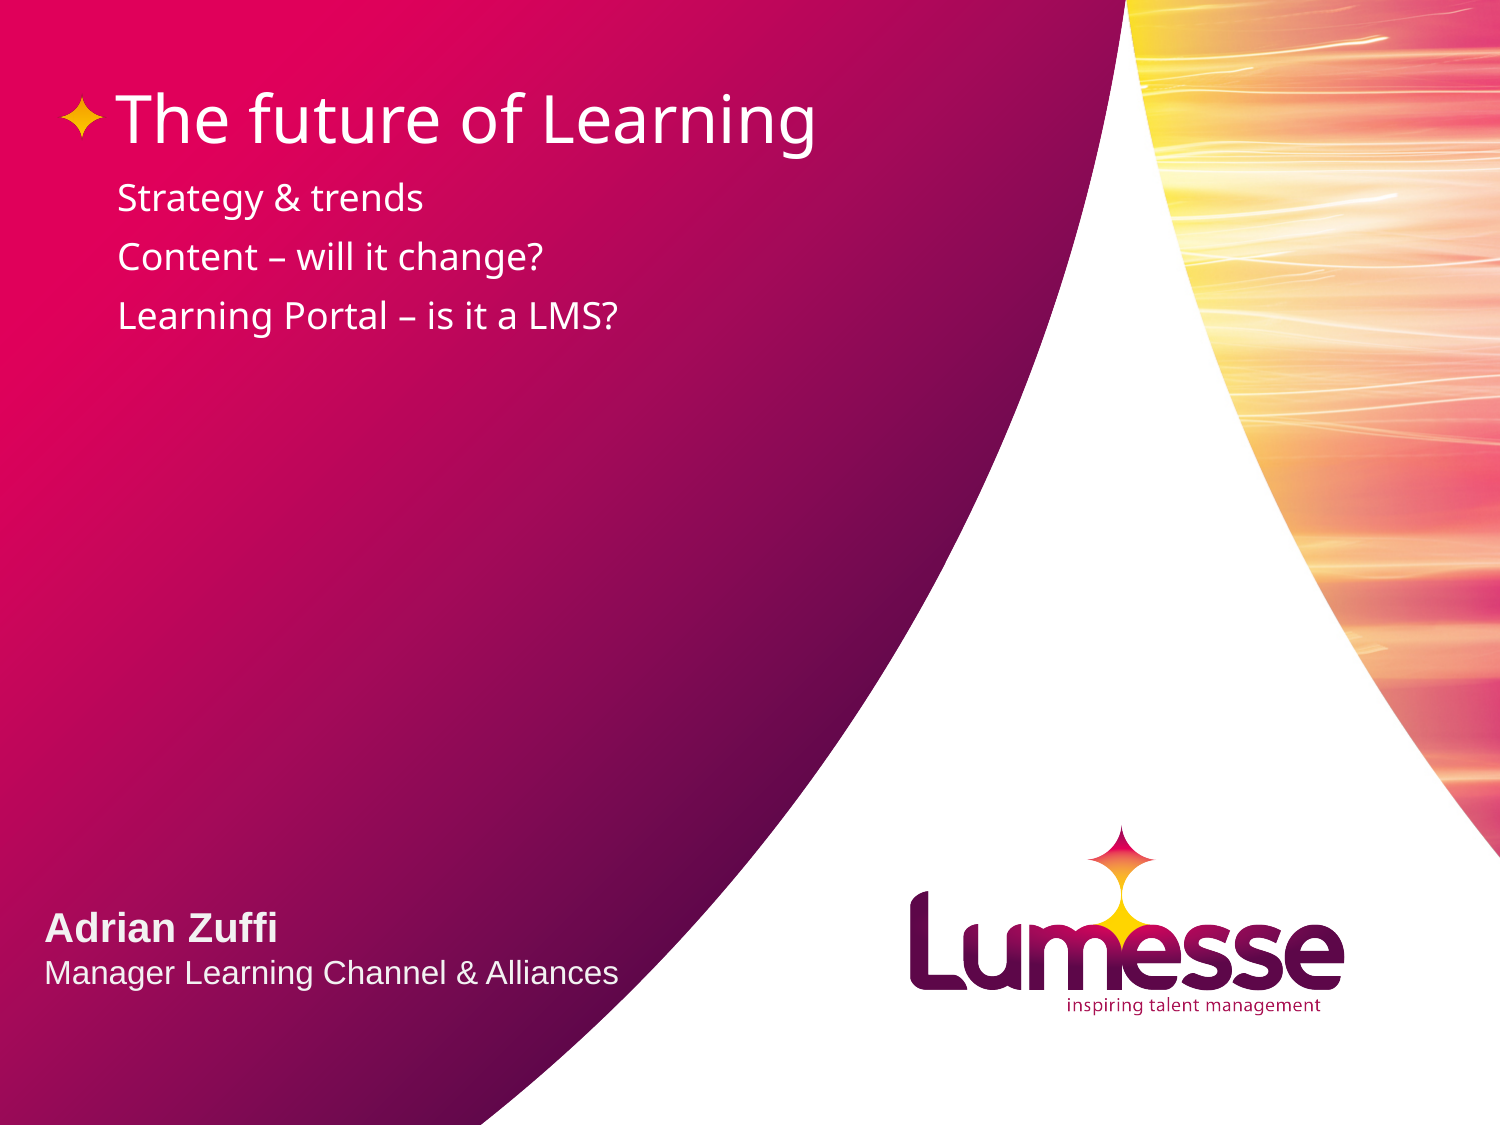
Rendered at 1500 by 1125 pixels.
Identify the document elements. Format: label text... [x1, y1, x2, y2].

text_box Adrian Zuffi Manager Learning Channel & Alliances [29, 893, 703, 999]
subtitle Strategy & trends Content – will it change? Learning Portal – is it a LMS? [116, 197, 1168, 466]
title The future of Learning [56, 37, 1168, 197]
picture [0, 0, 1500, 1125]
